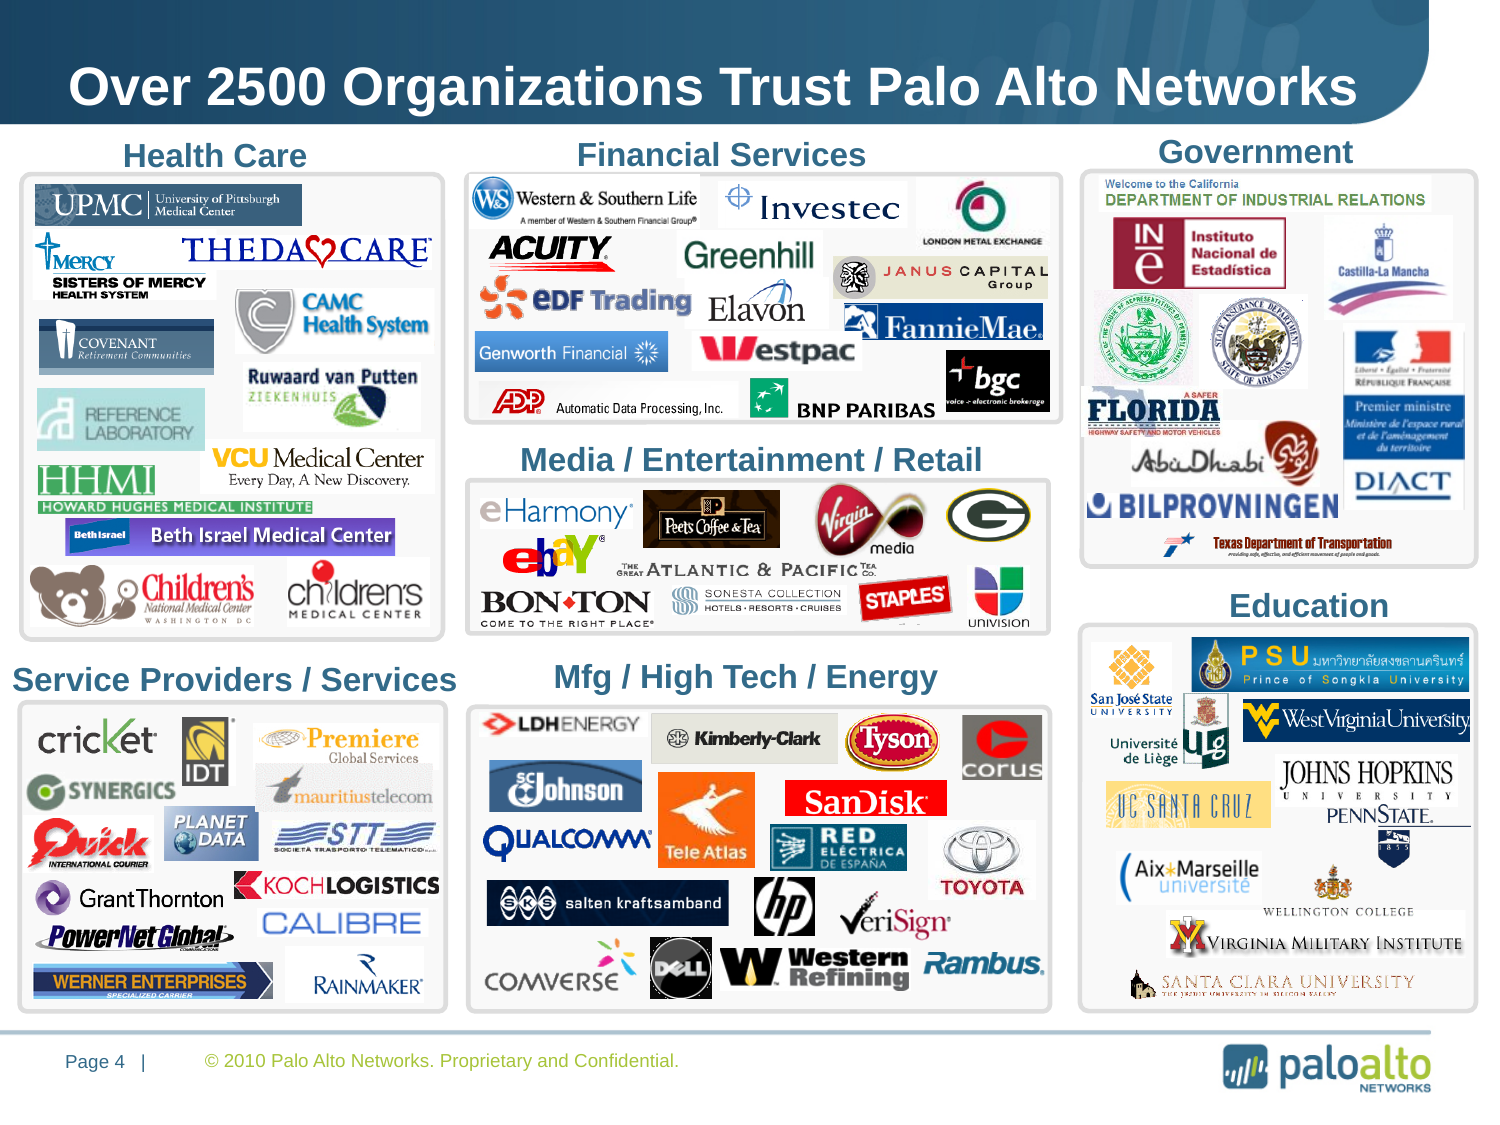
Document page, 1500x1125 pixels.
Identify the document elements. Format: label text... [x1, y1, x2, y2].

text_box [1080, 129, 1477, 567]
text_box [467, 653, 1051, 1018]
title Over 2500 Organizations Trust Palo Alto Networks [52, 24, 1428, 126]
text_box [1079, 583, 1477, 1012]
slide_number Page 4 | [49, 1041, 190, 1118]
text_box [0, 656, 476, 1012]
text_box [21, 132, 444, 640]
picture [0, 0, 1500, 1125]
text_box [466, 131, 1062, 634]
footer © 2010 Palo Alto Networks. Proprietary and Confidential. [190, 1041, 1139, 1117]
